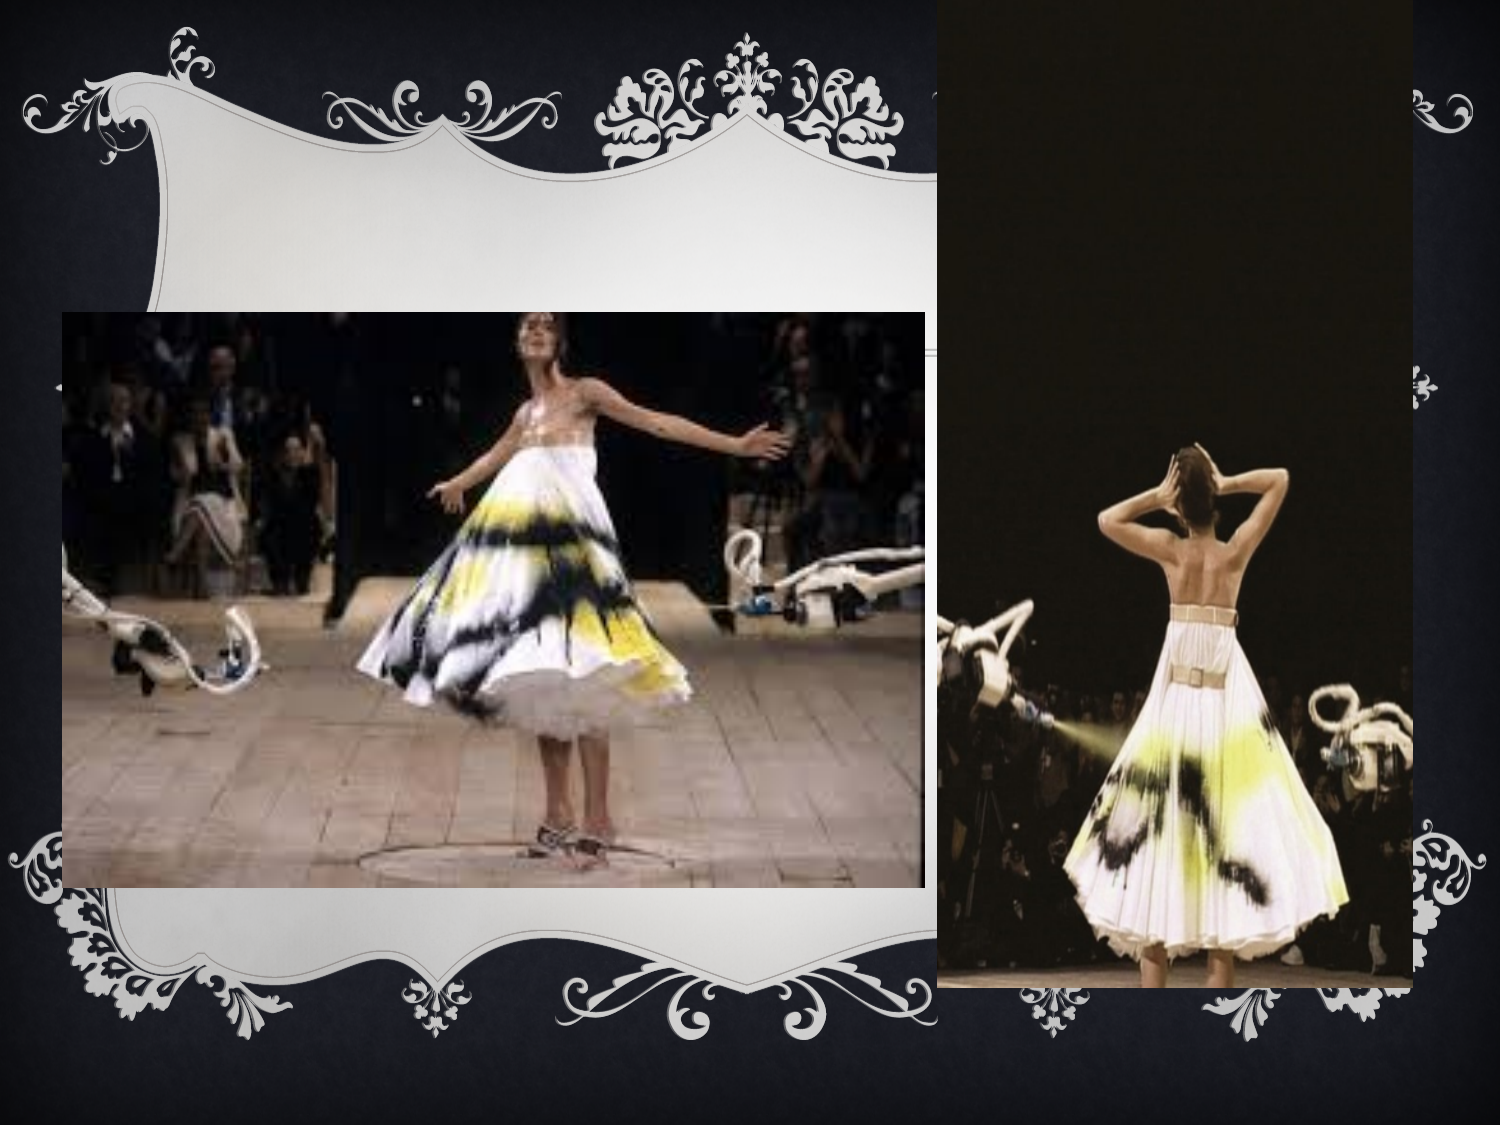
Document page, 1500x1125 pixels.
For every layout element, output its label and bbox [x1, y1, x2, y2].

picture [0, 0, 1500, 1125]
list [62, 312, 926, 888]
